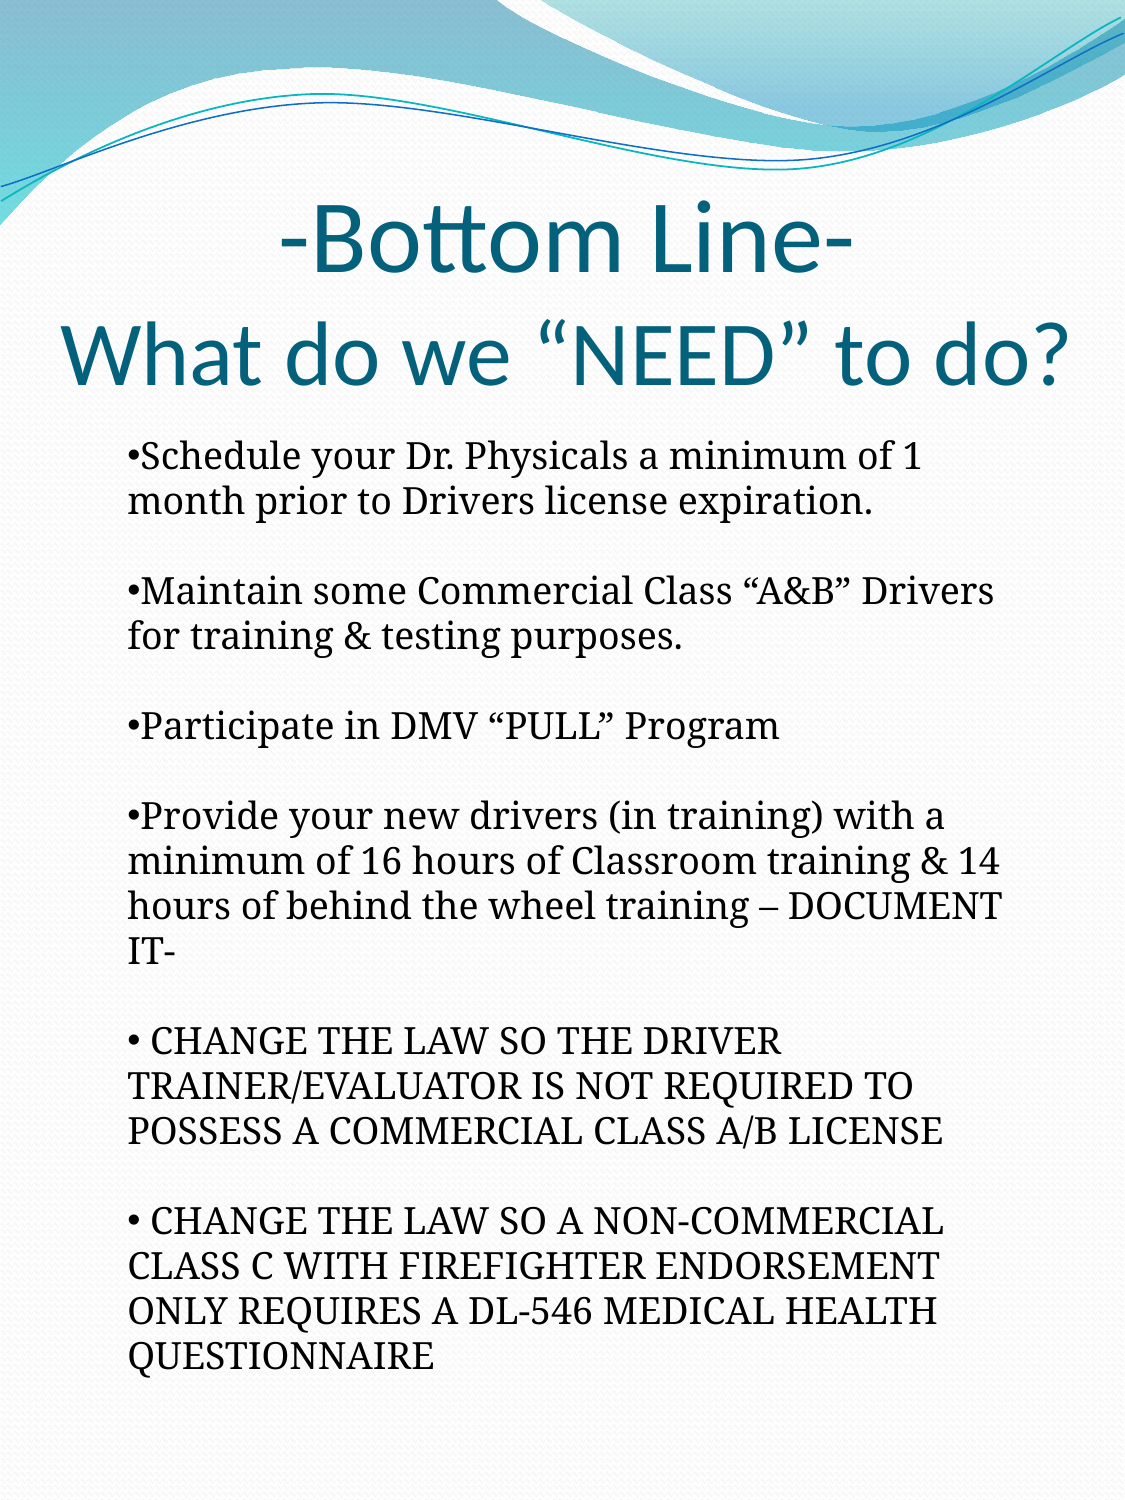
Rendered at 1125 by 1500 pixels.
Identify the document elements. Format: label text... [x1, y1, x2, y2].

text_box Schedule your Dr. Physicals a minimum of 1 month prior to Drivers license expiration. Maintain some Commercial Class “A&B” Drivers for training & testing purposes. Participate in DMV “PULL” Program Provide your new drivers (in training) with a minimum of 16 hours of Classroom training & 14 hours of behind the wheel training – DOCUMENT IT- CHANGE THE LAW SO THE DRIVER TRAINER/EVALUATOR IS NOT REQUIRED TO POSSESS A COMMERCIAL CLASS A/B LICENSE CHANGE THE LAW SO A NON-COMMERCIAL CLASS C WITH FIREFIGHTER ENDORSEMENT ONLY REQUIRES A DL-546 MEDICAL HEALTH QUESTIONNAIRE [112, 424, 1038, 1430]
title -Bottom Line- What do we “NEED” to do? [56, 154, 1079, 404]
